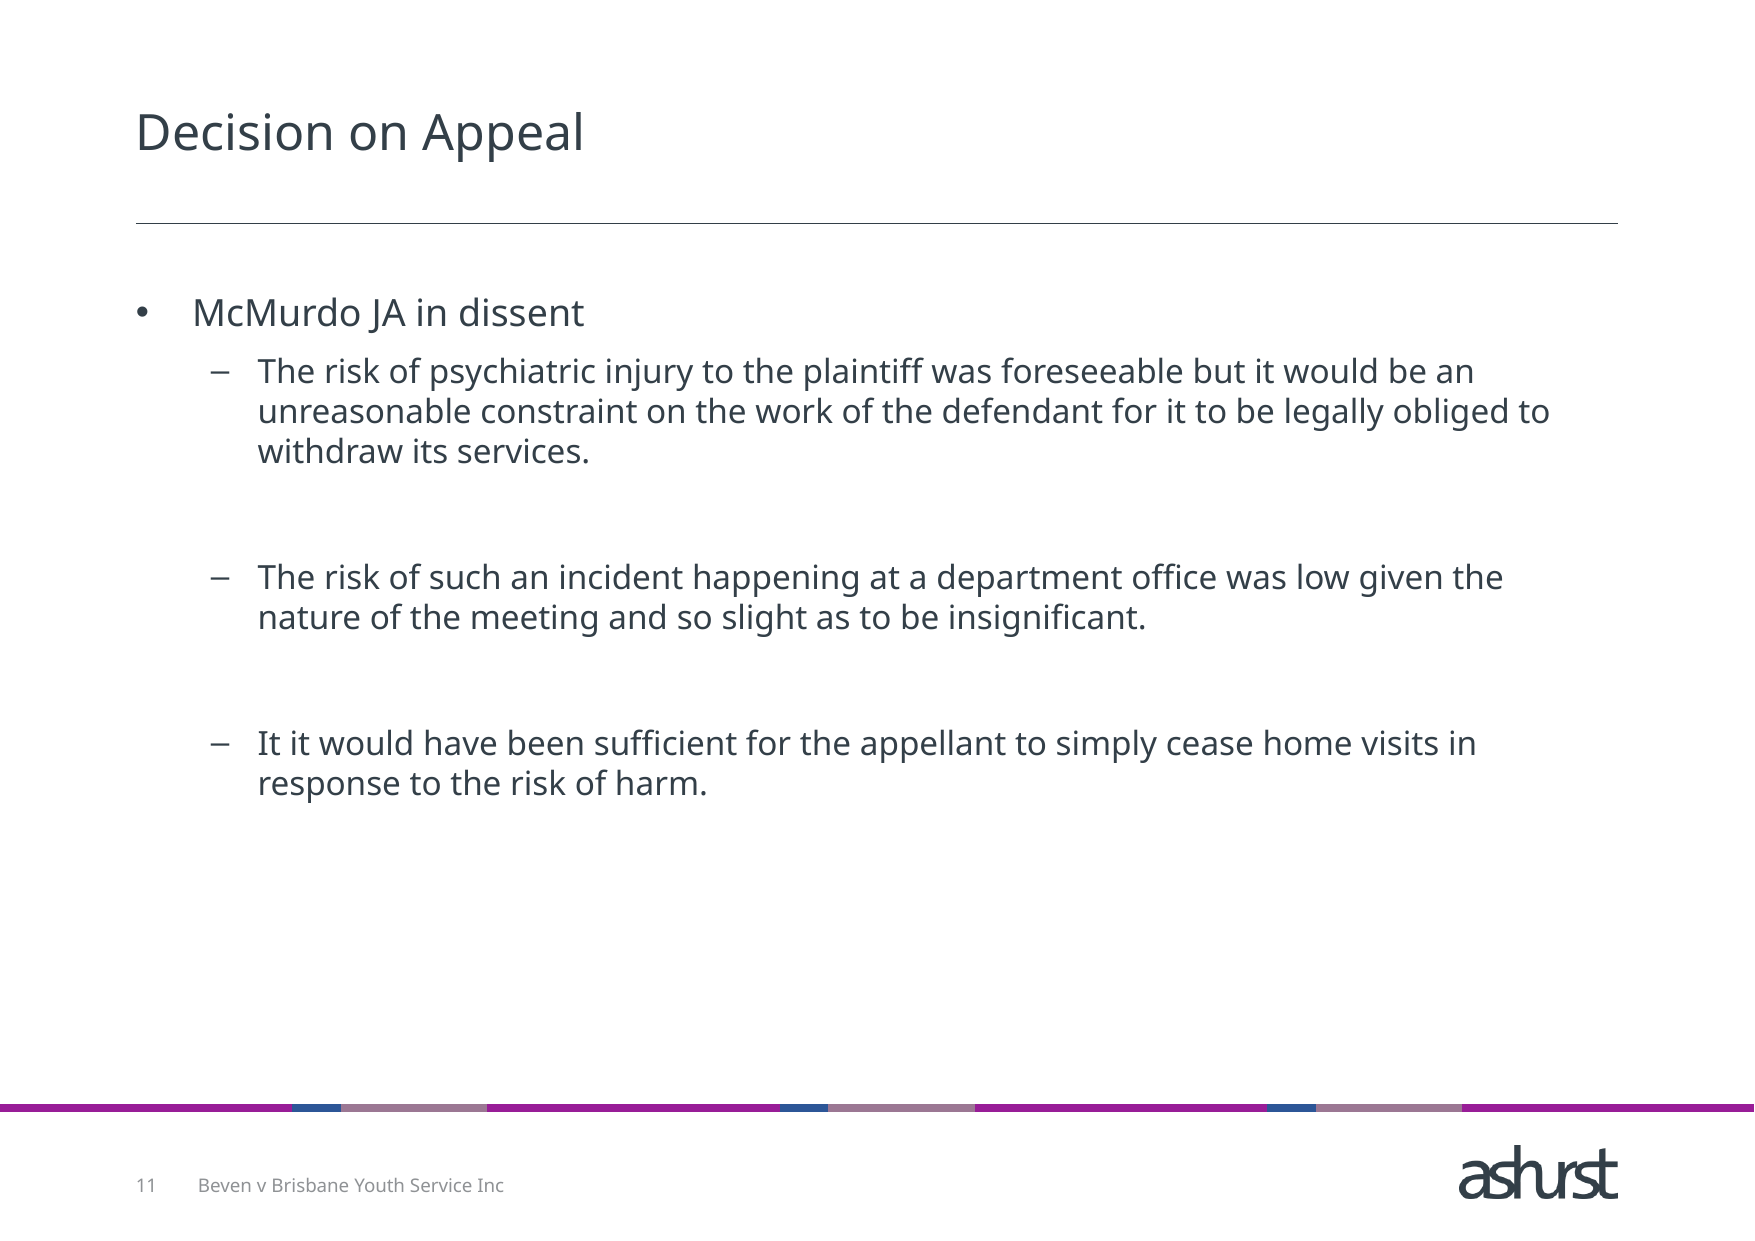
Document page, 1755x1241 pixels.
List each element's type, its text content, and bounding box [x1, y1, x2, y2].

picture [1459, 1145, 1618, 1199]
slide_number 11 [135, 1157, 179, 1200]
title Decision on Appeal [135, 100, 1619, 166]
list McMurdo JA in dissent The risk of psychiatric injury to the plaintiff was foreseeable but it would be an unreasonable constraint on the work of the defendant for it to be legally obliged to withdraw its services. The risk of such an incident happening at a department office was low given the nature of the meeting and so slight as to be insignificant. It it would have been sufficient for the appellant to simply cease home visits in response to the risk of harm. [135, 288, 1619, 1033]
footer Beven v Brisbane Youth Service Inc [197, 1157, 1403, 1200]
